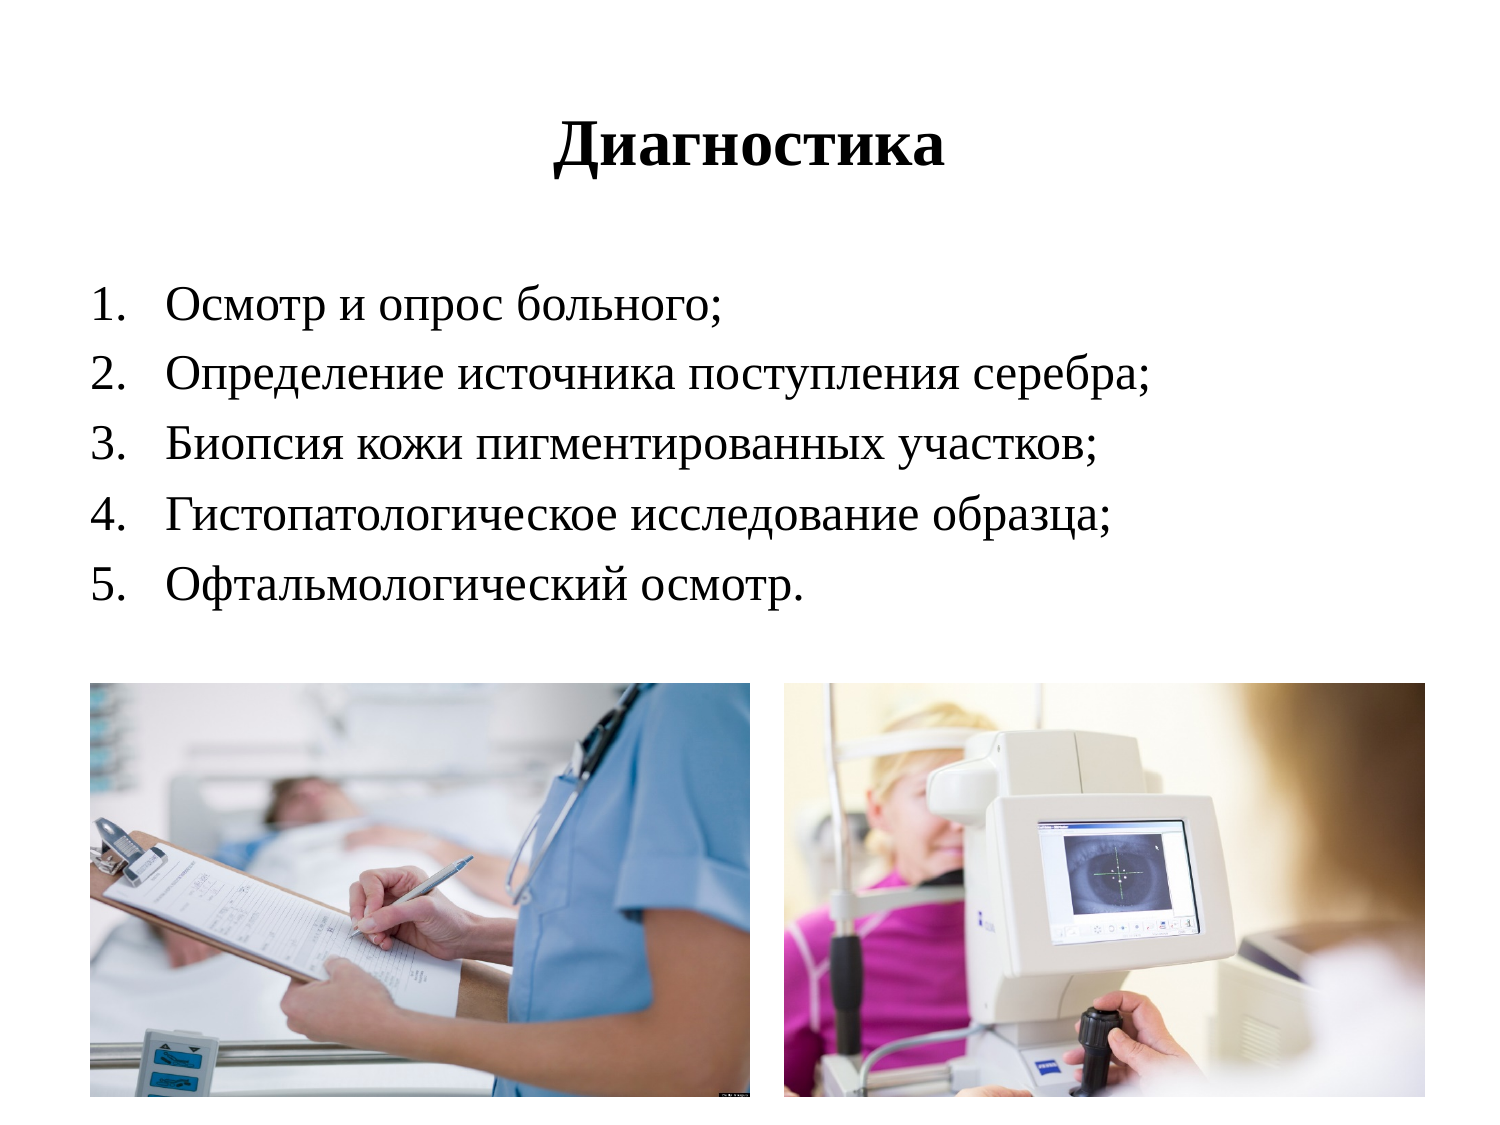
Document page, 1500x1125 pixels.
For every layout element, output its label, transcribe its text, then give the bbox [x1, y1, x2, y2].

picture [784, 683, 1426, 1097]
title Диагностика [75, 45, 1425, 233]
picture [89, 683, 751, 1097]
list Осмотр и опрос больного; Определение источника поступления серебра; Биопсия кожи пигментированных участков; Гистопатологическое исследование образца; Офтальмологический осмотр. [75, 262, 1425, 1005]
